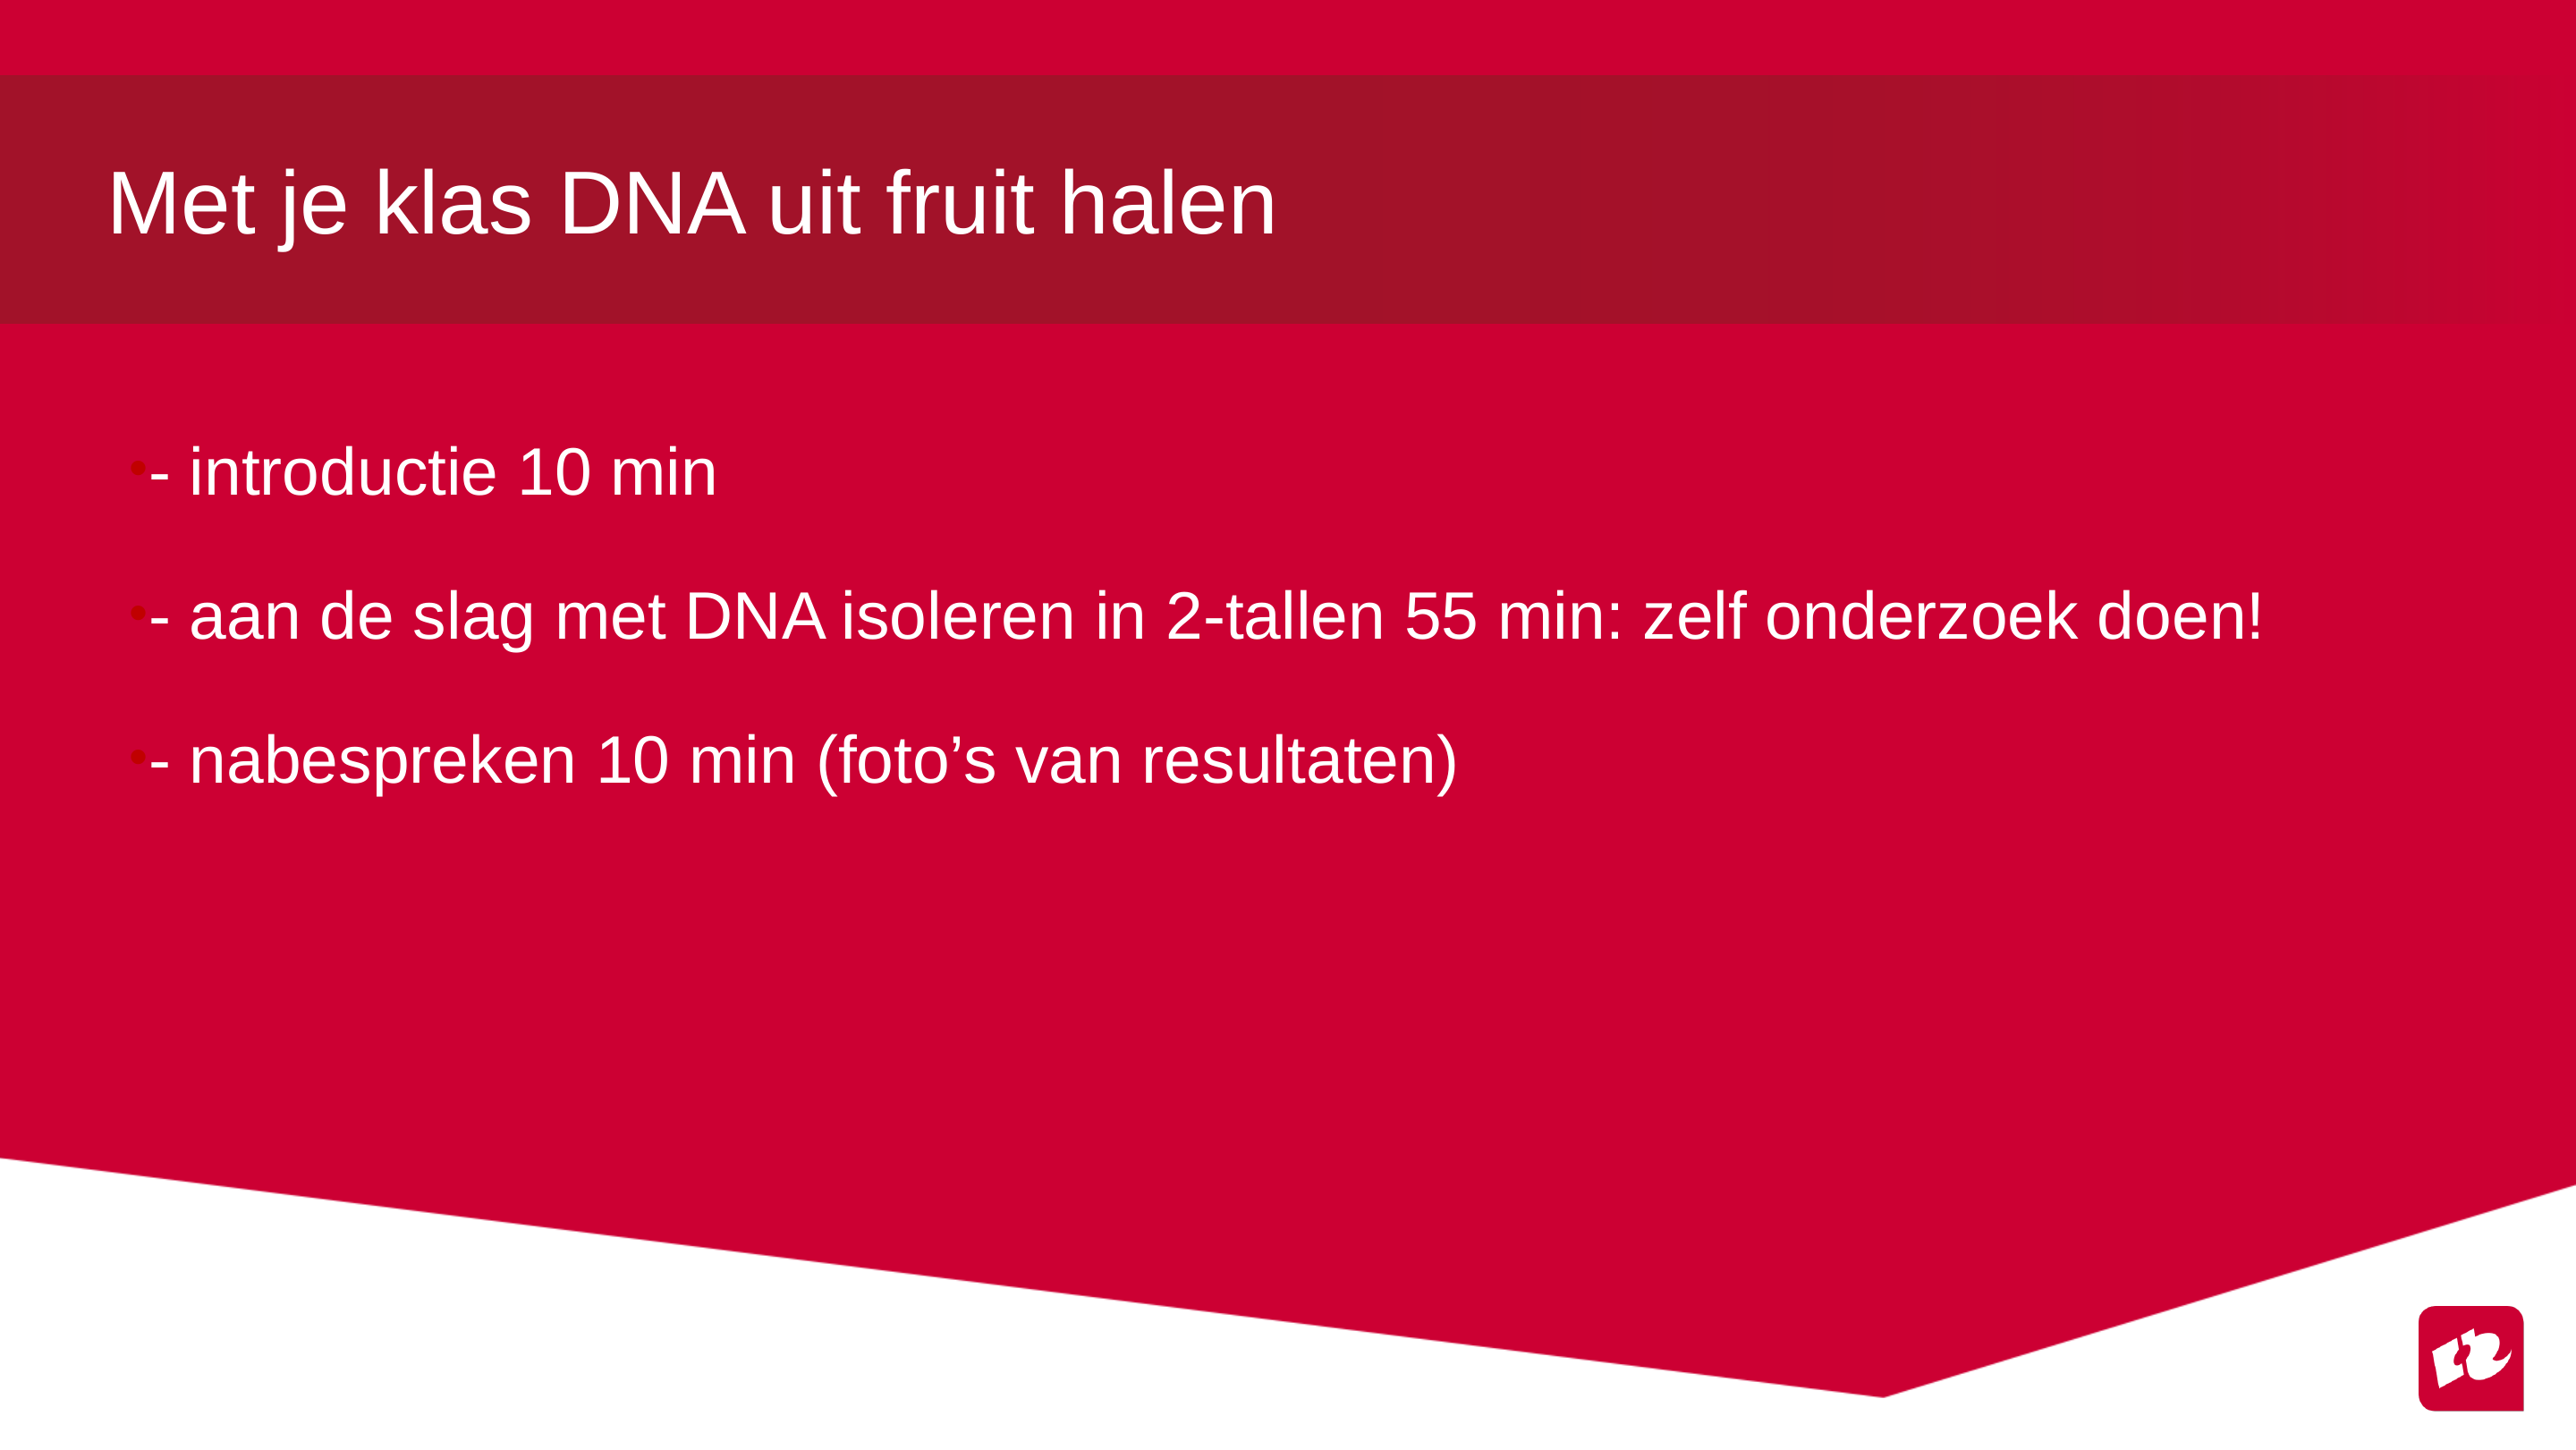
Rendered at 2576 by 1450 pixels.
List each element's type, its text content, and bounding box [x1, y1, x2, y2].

picture [0, 75, 2576, 324]
title Met je klas DNA uit fruit halen [106, 125, 2355, 271]
list - introductie 10 min - aan de slag met DNA isoleren in 2-tallen 55 min: zelf onderzoek doen! - nabespreken 10 min (foto’s van resultaten) [106, 376, 2297, 1246]
picture [0, 921, 2576, 1449]
